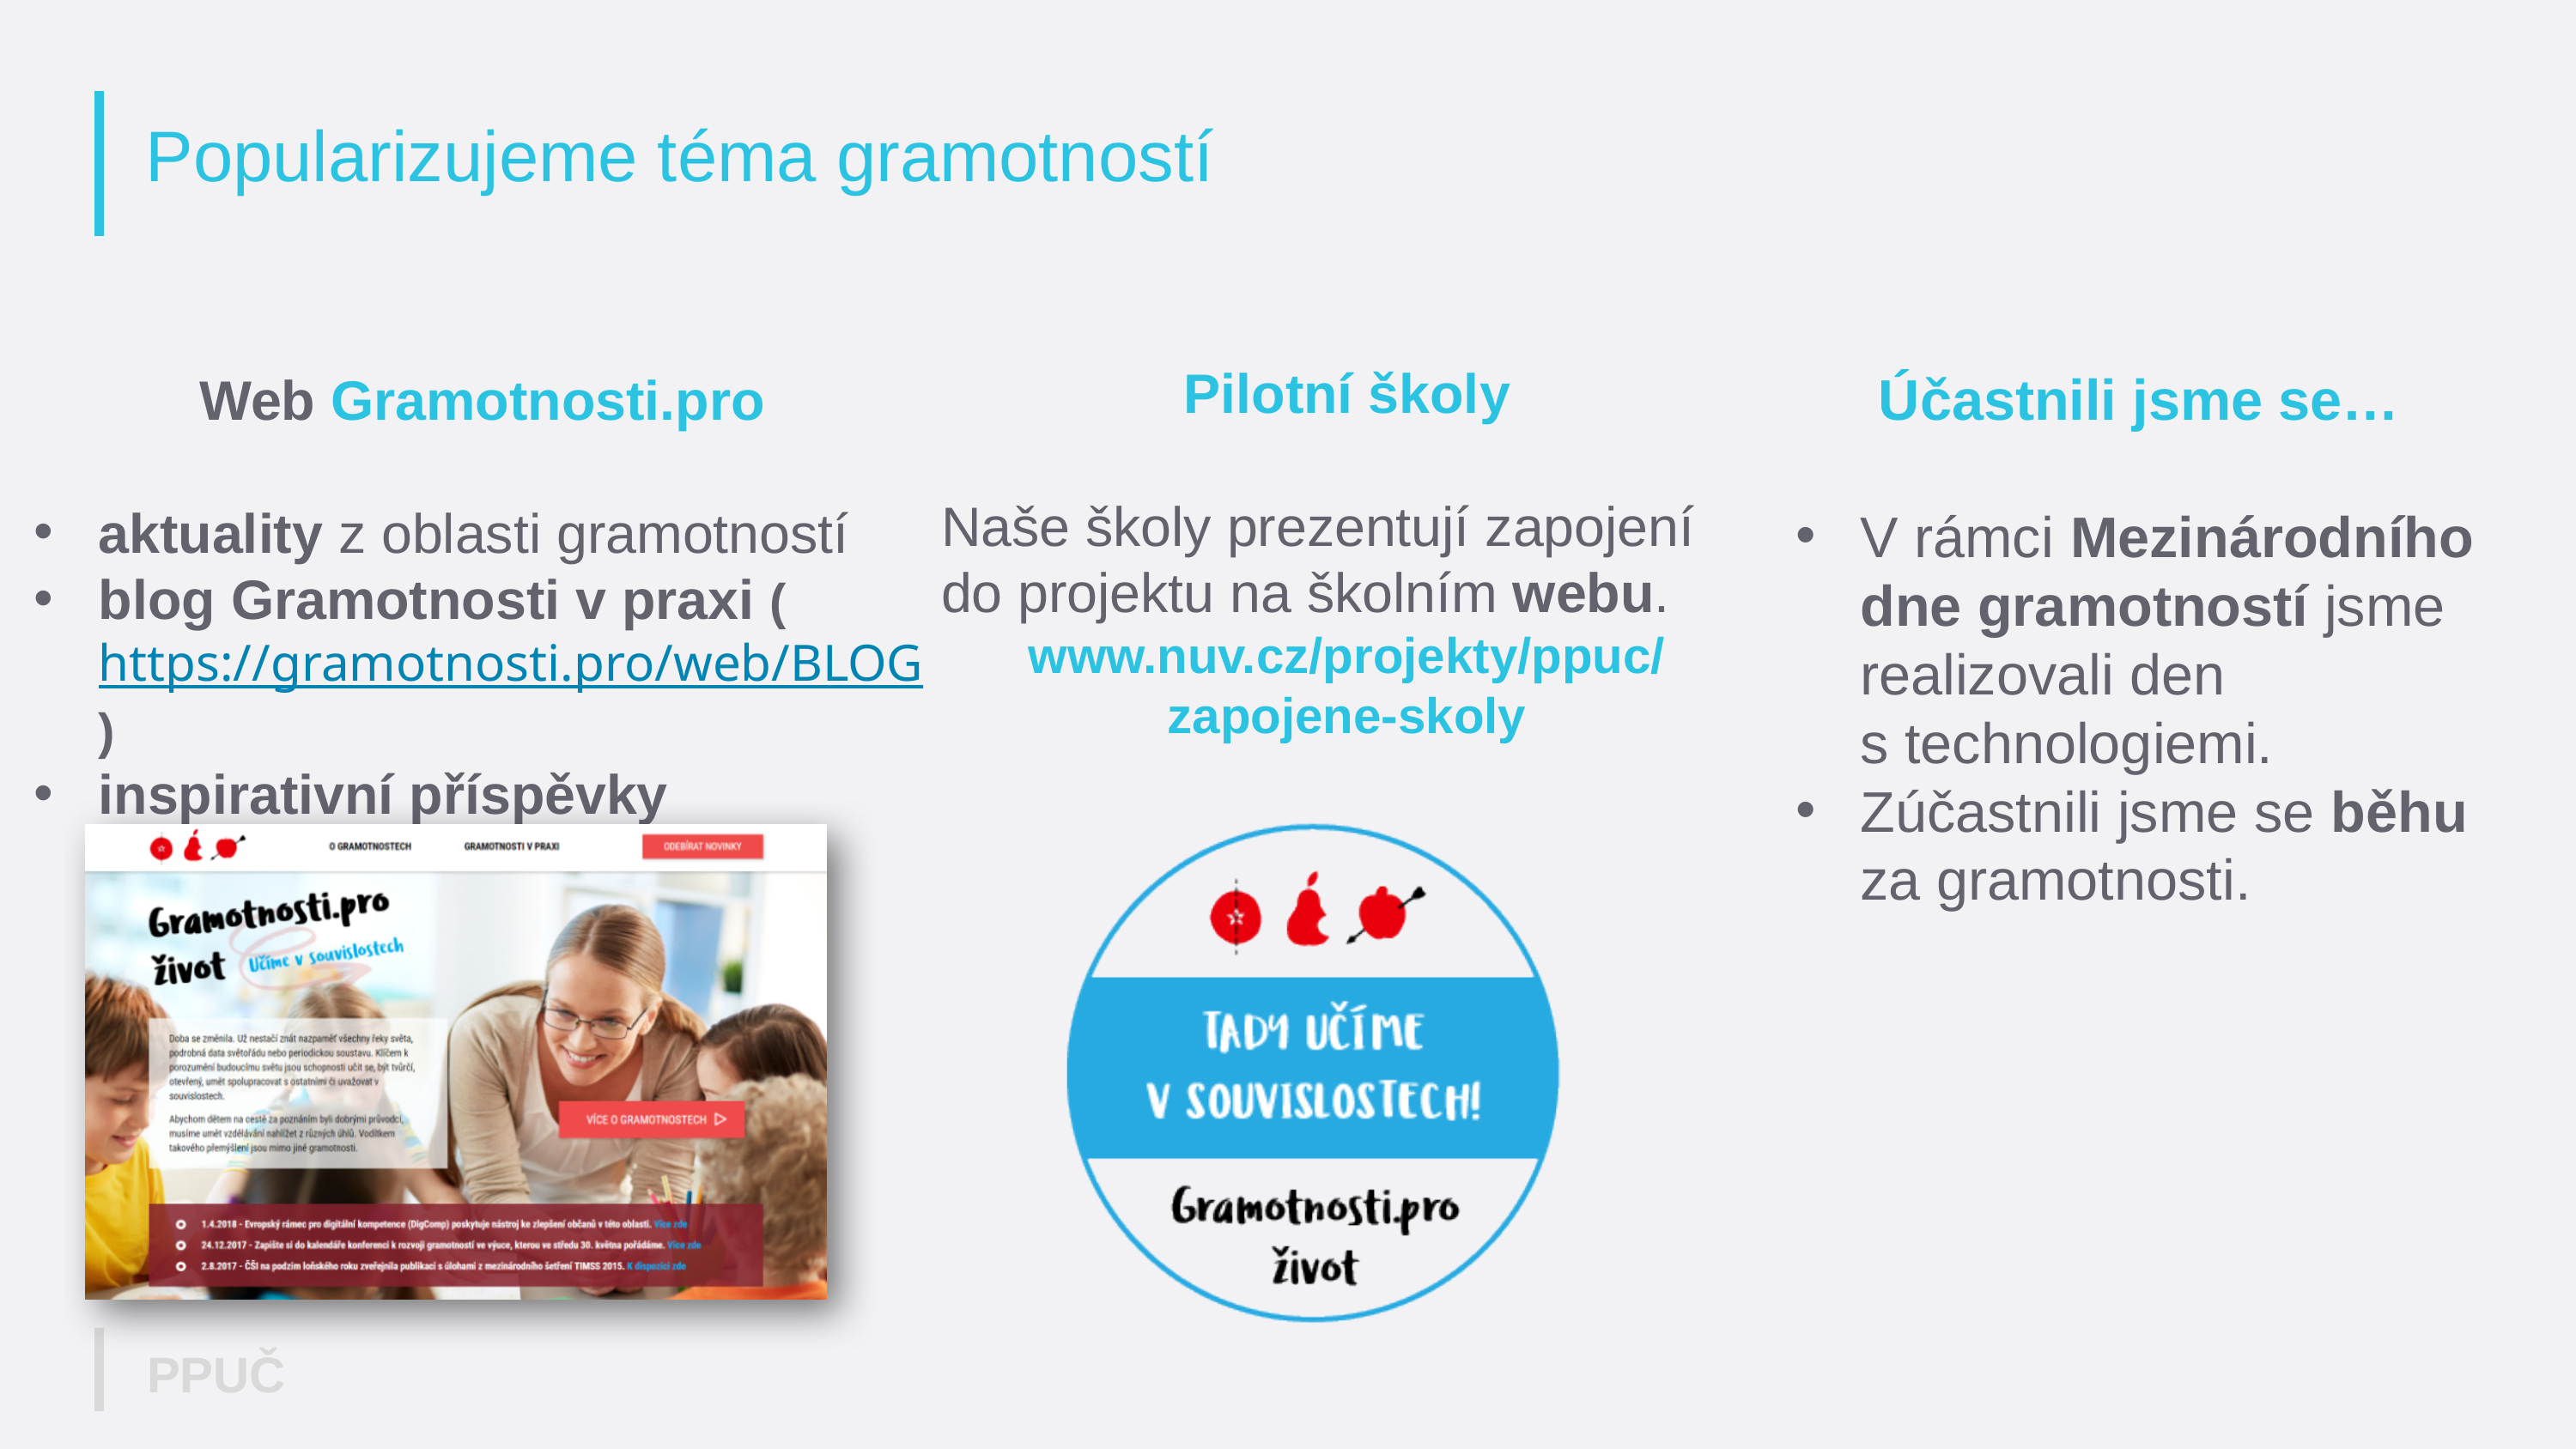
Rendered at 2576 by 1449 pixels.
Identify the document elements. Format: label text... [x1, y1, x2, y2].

text_box Pilotní školy Naše školy prezentují zapojení do projektu na školním webu. www.nuv.cz/projekty/ppuc/zapojene-skoly [928, 351, 1766, 750]
title Popularizujeme téma gramotností [132, 112, 2458, 204]
text_box Web Gramotnosti.pro aktuality z oblasti gramotností blog Gramotnosti v praxi (https://gramotnosti.pro/web/BLOG) inspirativní příspěvky [21, 358, 933, 832]
picture [933, 723, 1707, 1422]
picture [85, 824, 827, 1300]
text_box Účastnili jsme se… V rámci Mezinárodního dne gramotností jsme realizovali den s technologiemi. Zúčastnili jsme se běhu za gramotnosti. [1783, 356, 2496, 1056]
